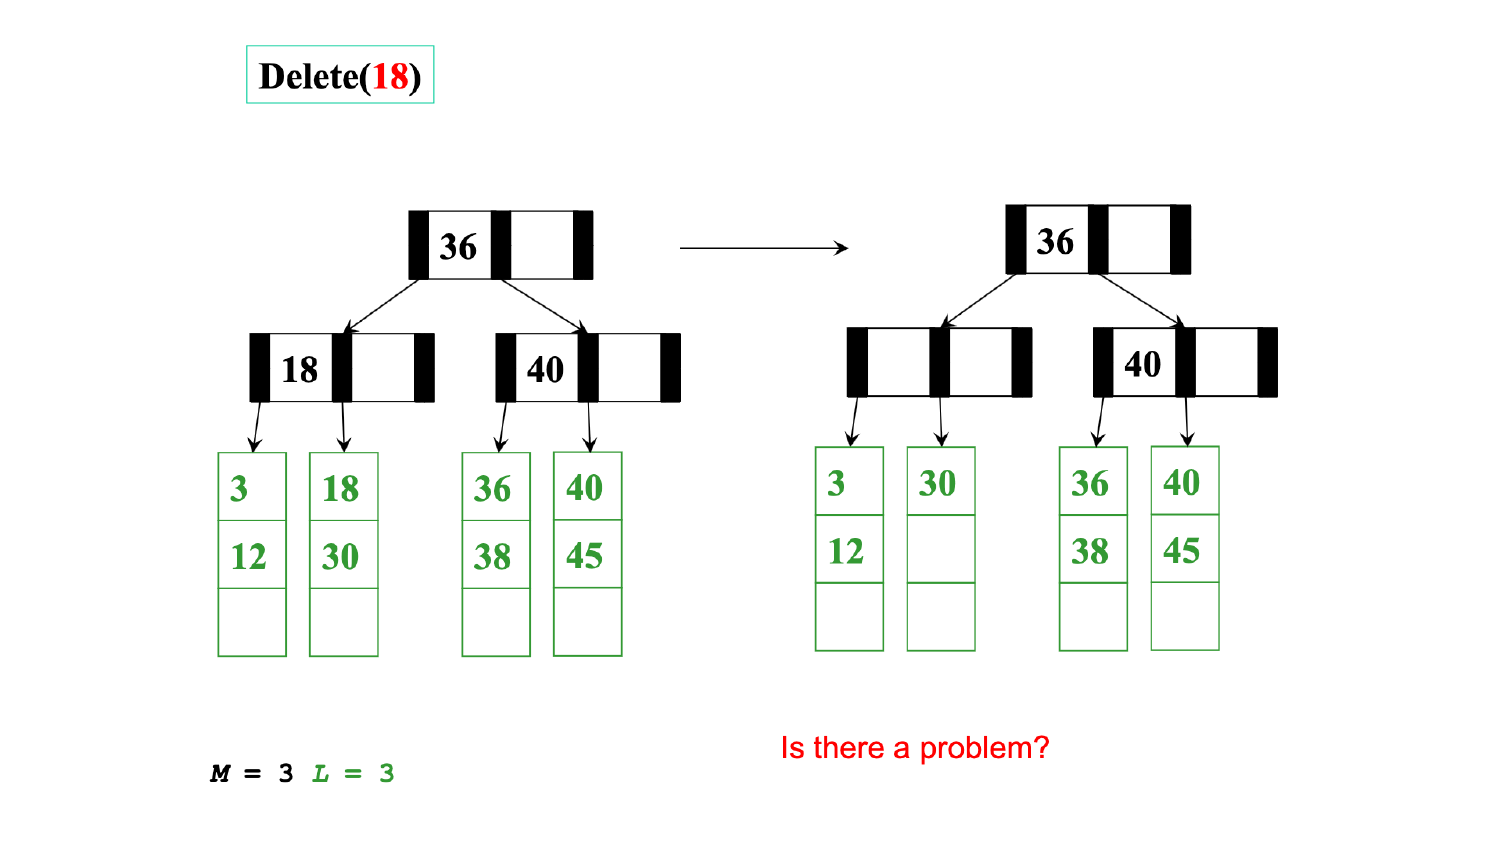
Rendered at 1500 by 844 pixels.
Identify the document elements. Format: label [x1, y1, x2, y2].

picture [186, 0, 1314, 844]
